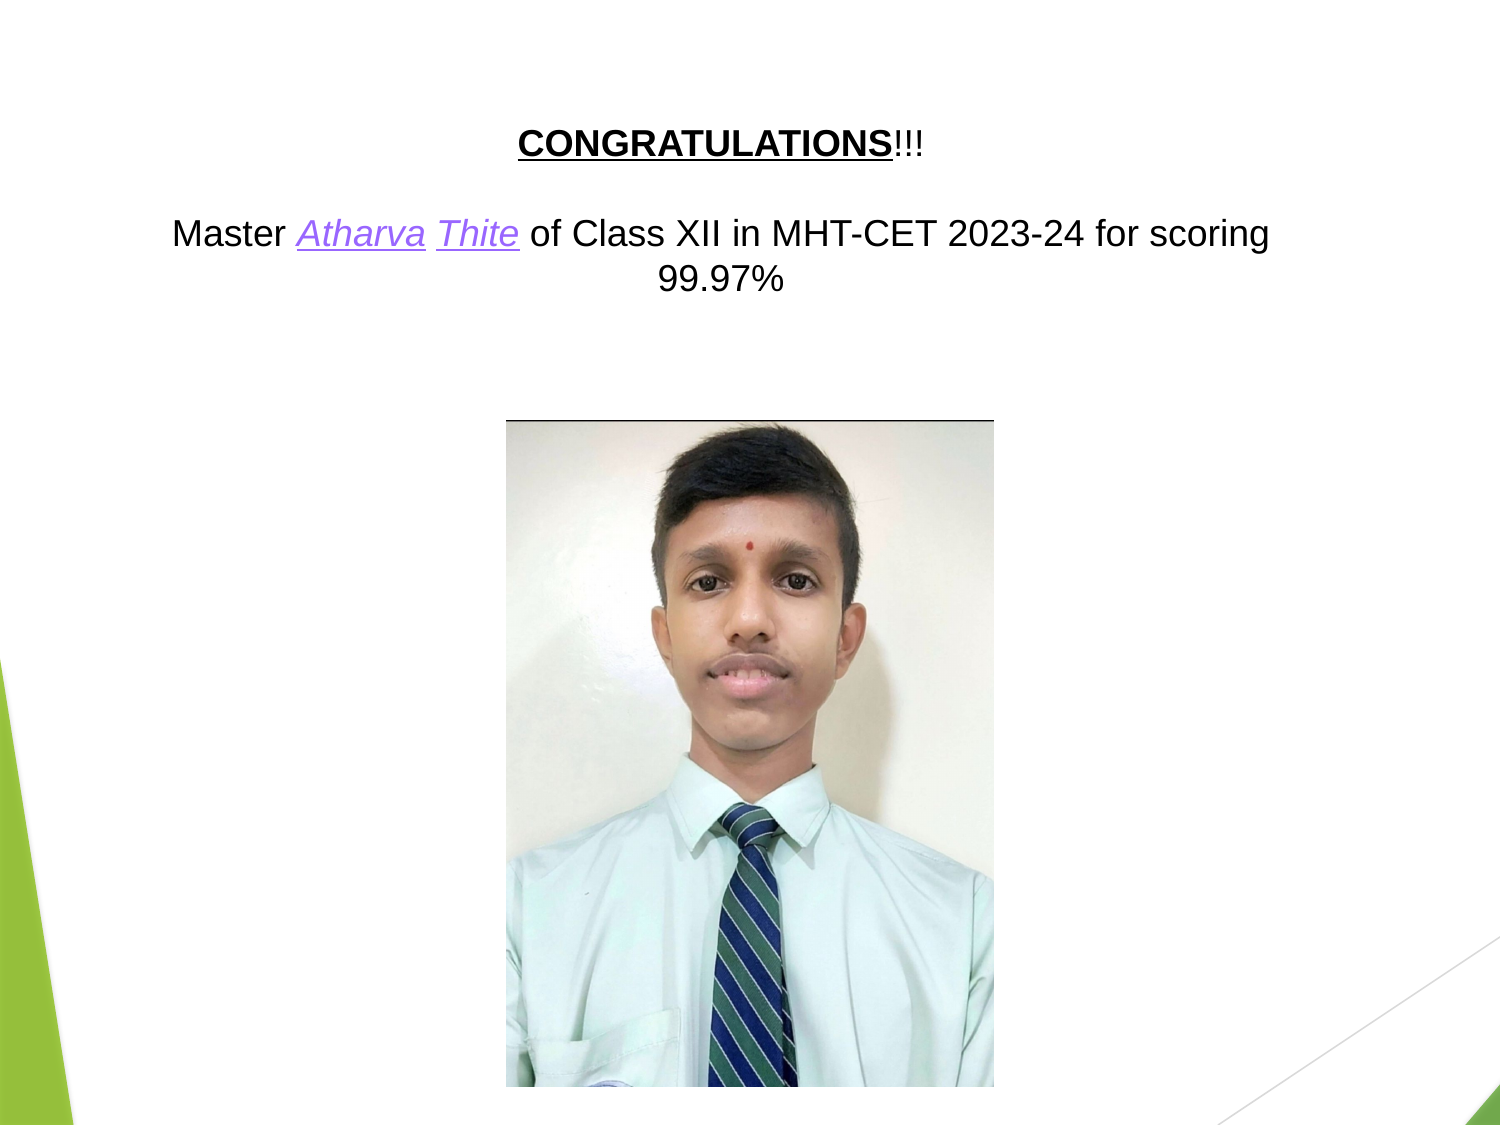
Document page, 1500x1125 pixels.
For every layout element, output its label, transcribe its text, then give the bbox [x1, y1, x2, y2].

picture [505, 419, 995, 1088]
text_box CONGRATULATIONS!!! Master Atharva Thite of Class XII in MHT-CET 2023-24 for scoring 99.97% [145, 111, 1297, 307]
